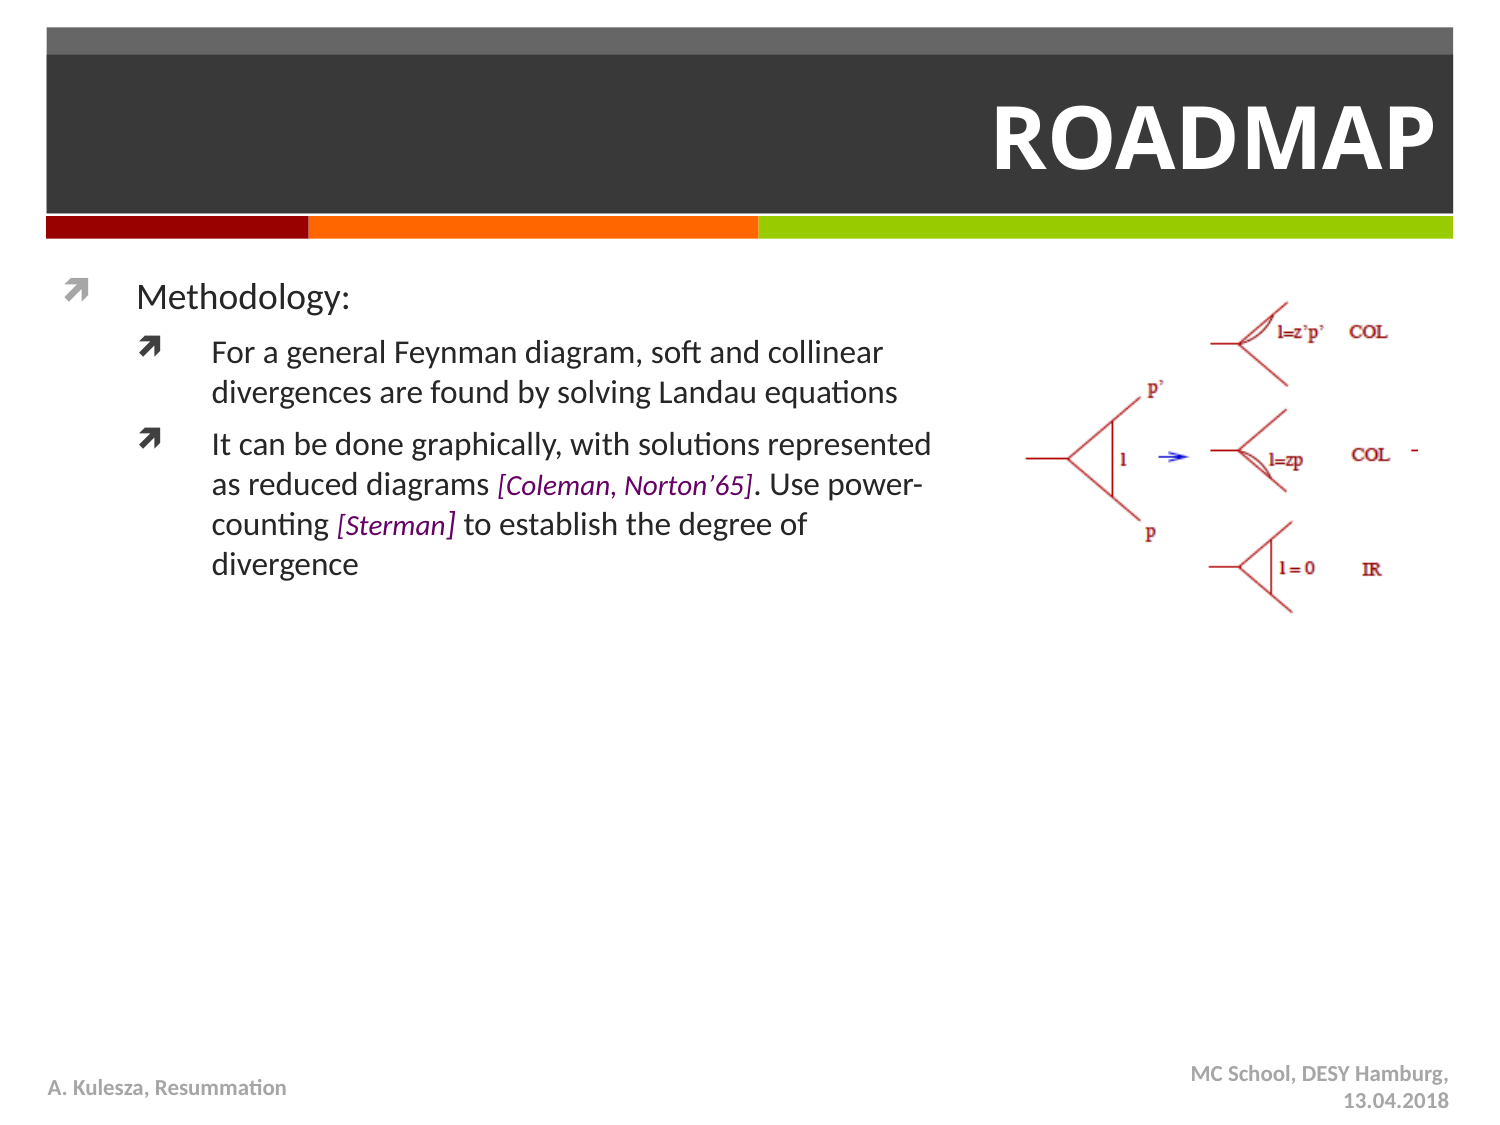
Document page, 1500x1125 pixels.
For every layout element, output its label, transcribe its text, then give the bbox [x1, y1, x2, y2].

picture [950, 264, 1418, 645]
title Roadmap [46, 54, 1454, 214]
footer A. Kulesza, Resummation [32, 1055, 1038, 1116]
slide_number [1114, 1055, 1465, 1116]
list Methodology: For a general Feynman diagram, soft and collinear divergences are found by solving Landau equations It can be done graphically, with solutions represented as reduced diagrams [Coleman, Norton’65]. Use power-counting [Sterman] to establish the degree of divergence [46, 264, 977, 1055]
